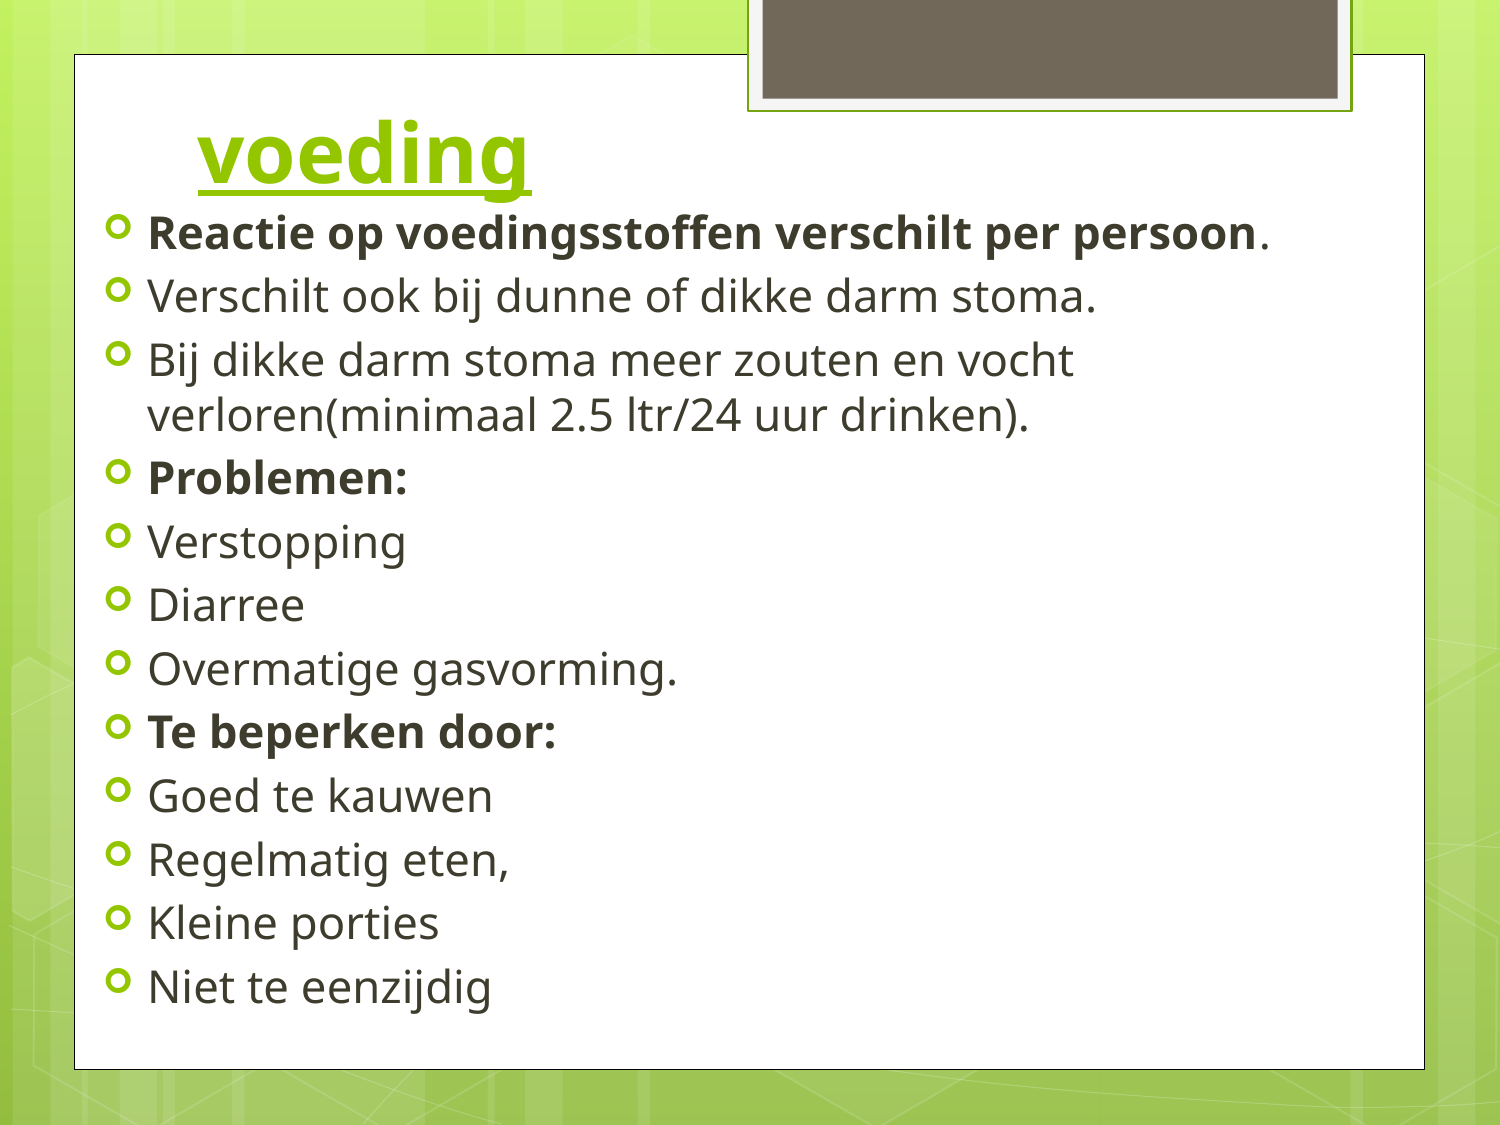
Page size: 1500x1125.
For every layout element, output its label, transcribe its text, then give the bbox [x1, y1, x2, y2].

title voeding [183, 30, 1336, 196]
list Reactie op voedingsstoffen verschilt per persoon. Verschilt ook bij dunne of dikke darm stoma. Bij dikke darm stoma meer zouten en vocht verloren(minimaal 2.5 ltr/24 uur drinken). Problemen: Verstopping Diarree Overmatige gasvorming. Te beperken door: Goed te kauwen Regelmatig eten, Kleine porties Niet te eenzijdig [76, 196, 1365, 1024]
